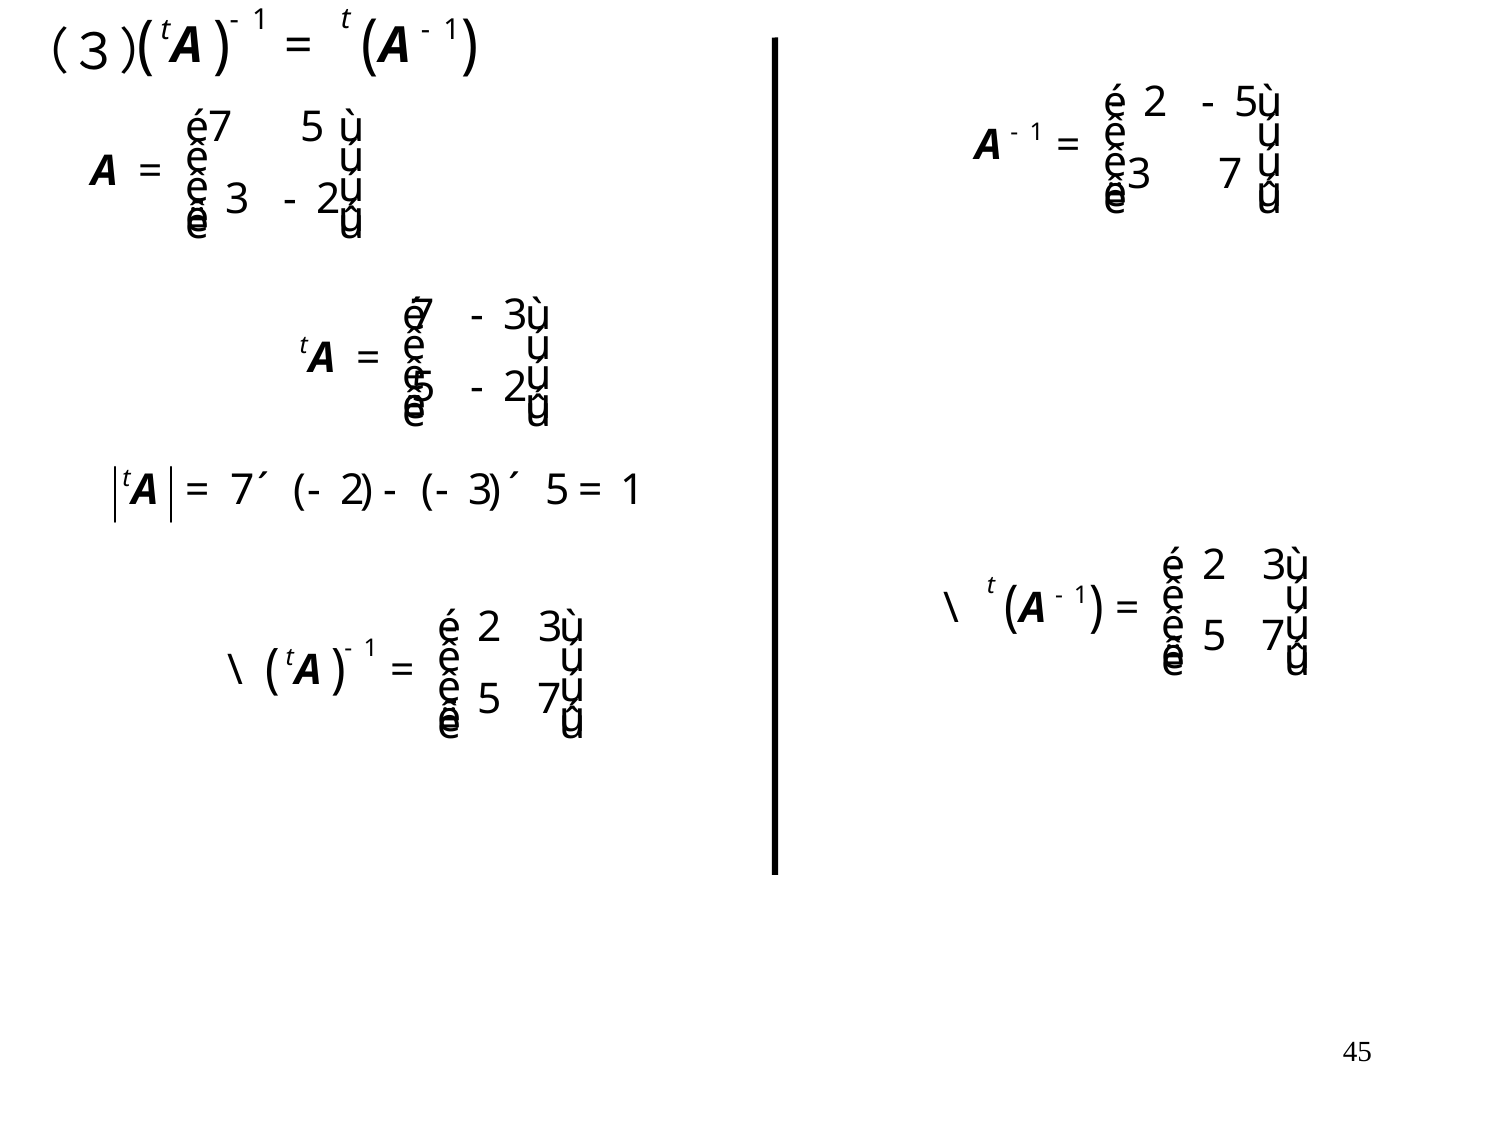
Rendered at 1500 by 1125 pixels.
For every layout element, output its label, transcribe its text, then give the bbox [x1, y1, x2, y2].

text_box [133, 0, 488, 92]
slide_number 45 [1074, 1024, 1388, 1101]
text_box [294, 287, 544, 437]
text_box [937, 537, 1303, 686]
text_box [221, 599, 577, 749]
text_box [971, 74, 1273, 224]
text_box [87, 99, 354, 249]
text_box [106, 458, 646, 531]
text_box （３） [4, 12, 128, 88]
